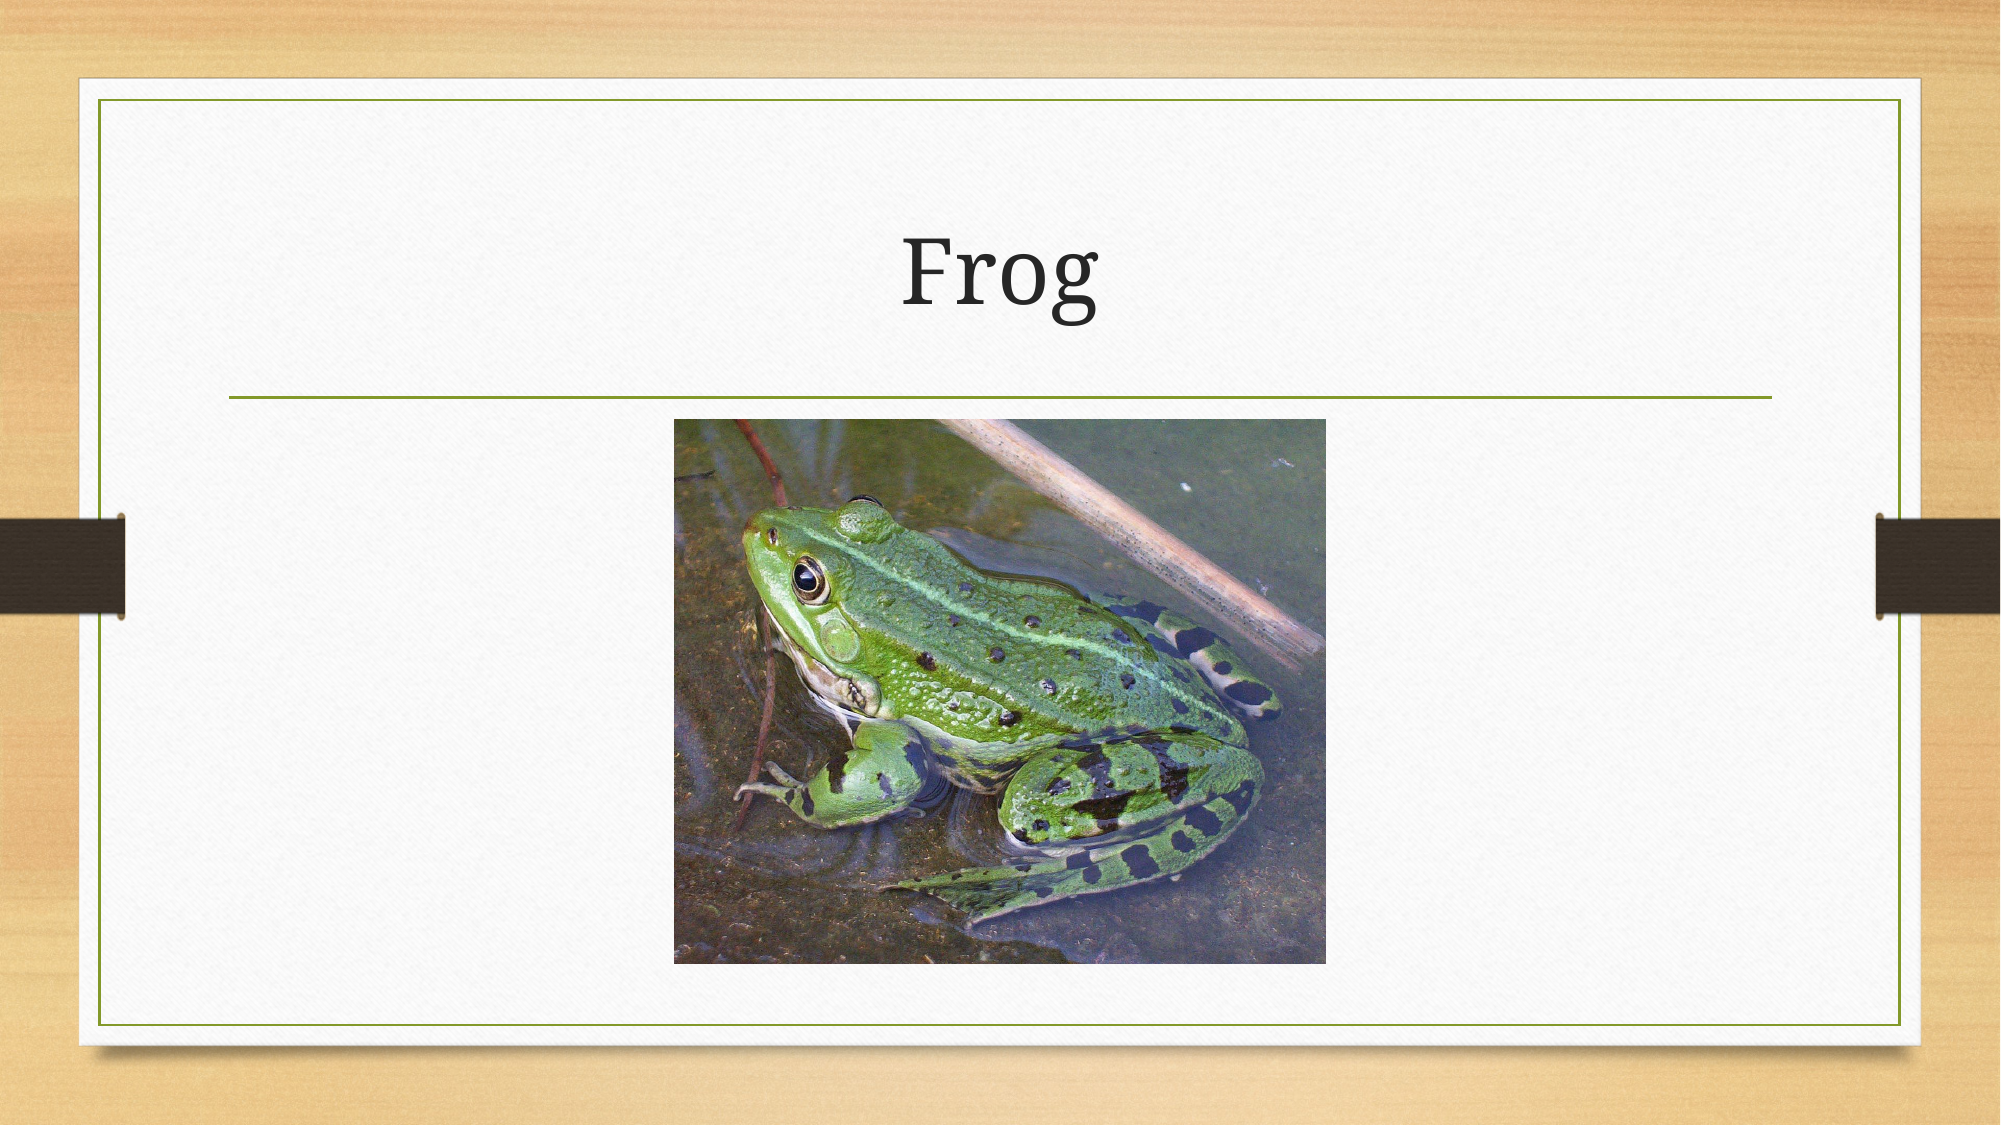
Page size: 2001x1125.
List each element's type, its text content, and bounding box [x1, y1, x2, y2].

picture [0, 0, 2001, 1125]
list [673, 419, 1327, 964]
title Frog [212, 161, 1788, 375]
